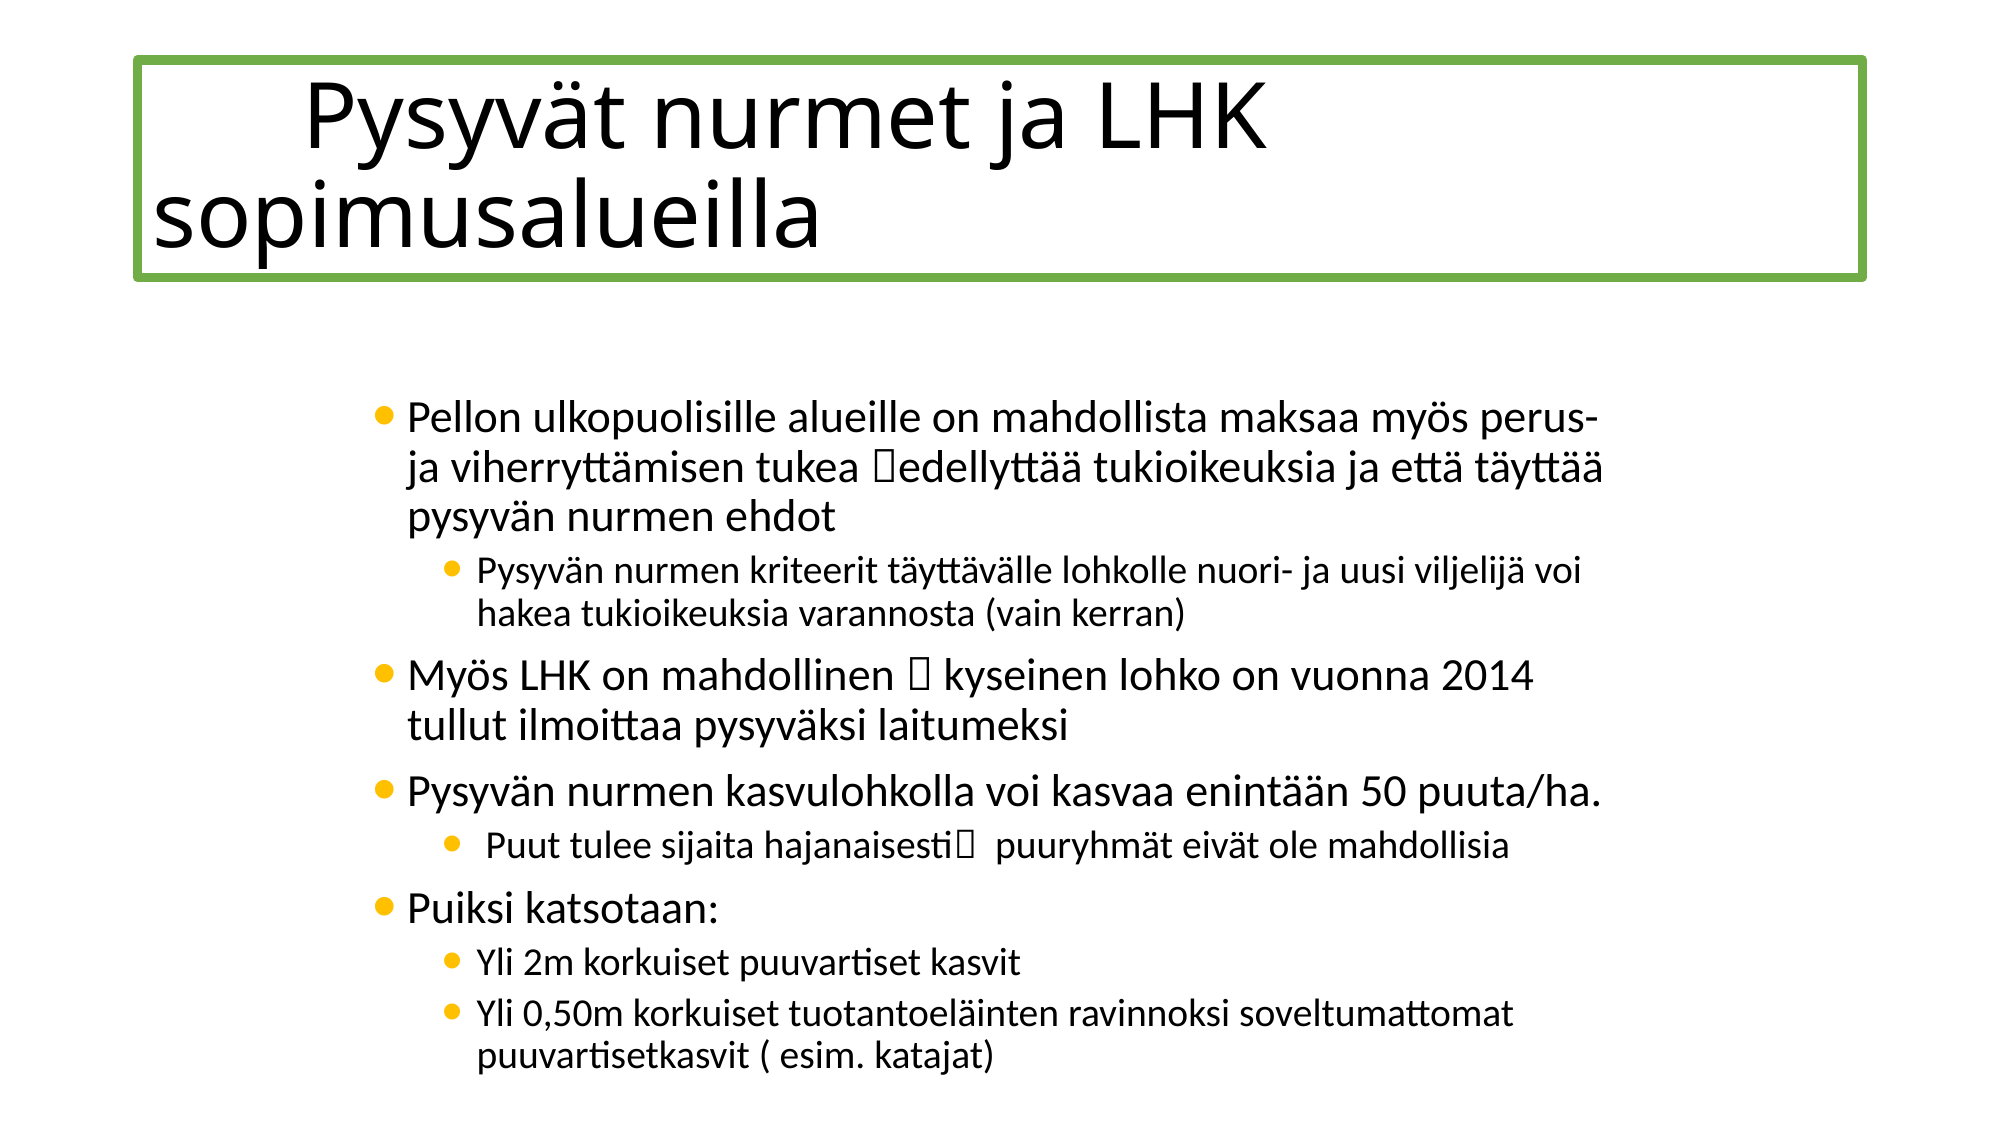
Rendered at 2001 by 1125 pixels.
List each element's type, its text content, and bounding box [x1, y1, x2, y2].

list Pellon ulkopuolisille alueille on mahdollista maksaa myös perus- ja viherryttämisen tukea edellyttää tukioikeuksia ja että täyttää pysyvän nurmen ehdot Pysyvän nurmen kriteerit täyttävälle lohkolle nuori- ja uusi viljelijä voi hakea tukioikeuksia varannosta (vain kerran) Myös LHK on mahdollinen  kyseinen lohko on vuonna 2014 tullut ilmoittaa pysyväksi laitumeksi Pysyvän nurmen kasvulohkolla voi kasvaa enintään 50 puuta/ha. Puut tulee sijaita hajanaisesti puuryhmät eivät ole mahdollisia Puiksi katsotaan: Yli 2m korkuiset puuvartiset kasvit Yli 0,50m korkuiset tuotantoeläinten ravinnoksi soveltumattomat puuvartisetkasvit ( esim. katajat) [357, 385, 1651, 1094]
title Pysyvät nurmet ja LHK sopimusalueilla [137, 59, 1863, 278]
